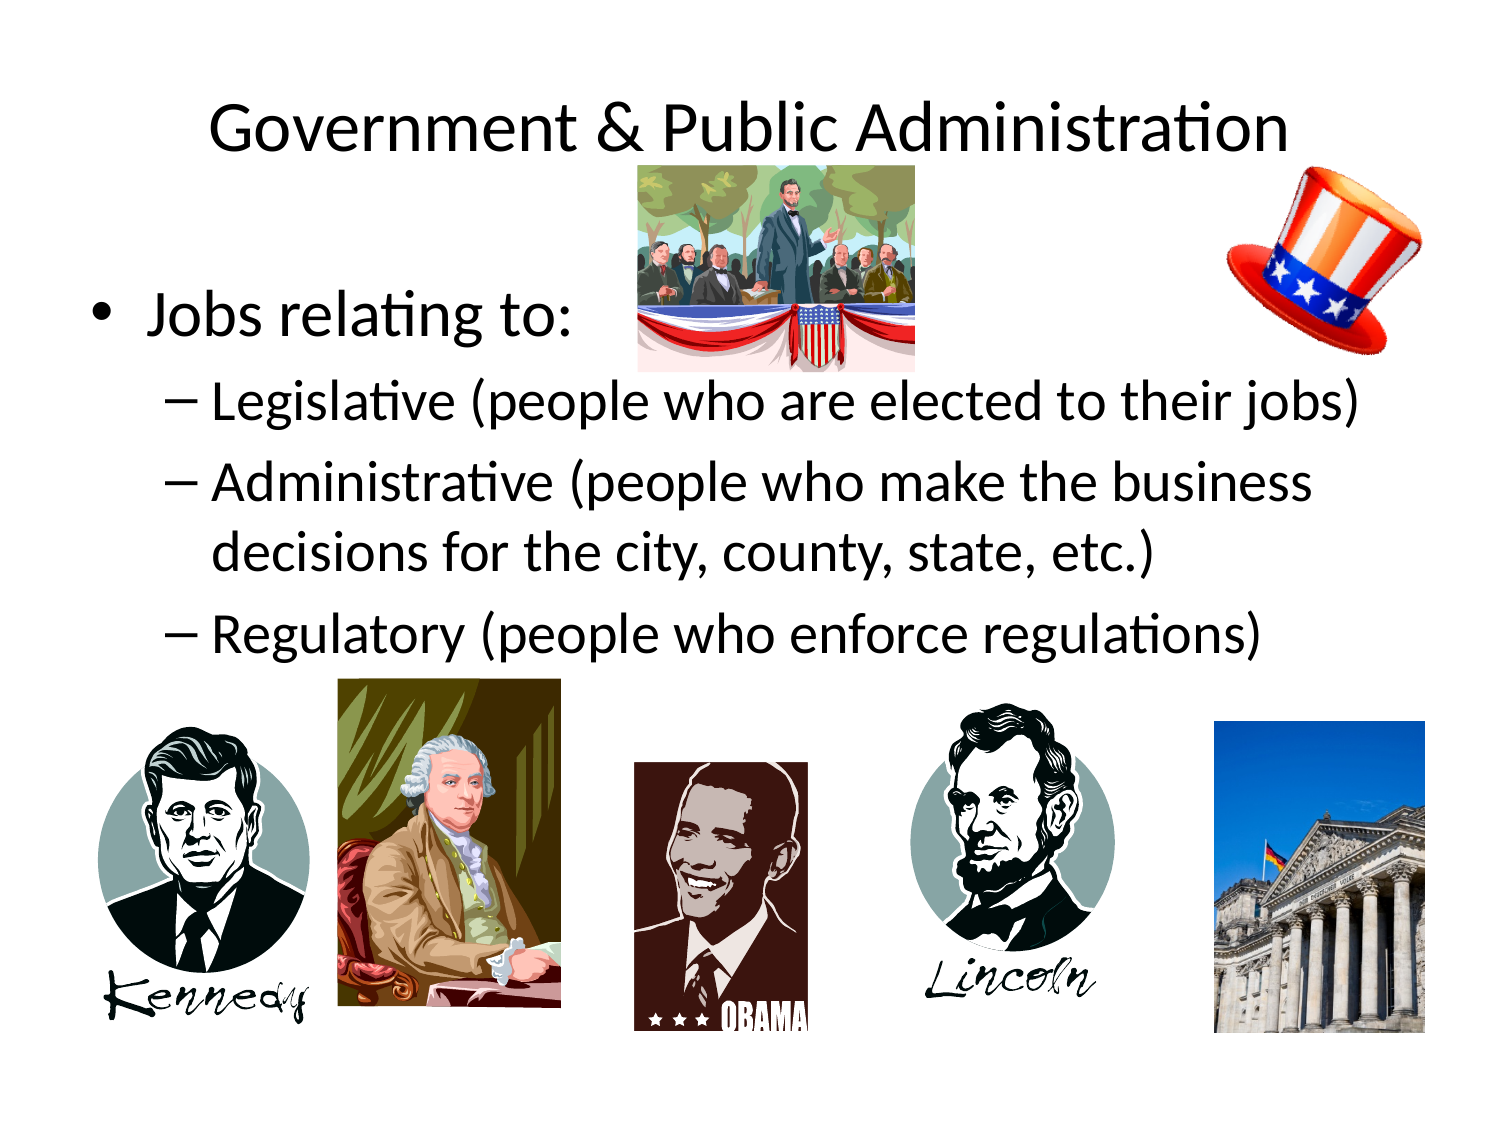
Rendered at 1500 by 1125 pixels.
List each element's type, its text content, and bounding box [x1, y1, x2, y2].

picture [97, 724, 310, 1026]
title Government & Public Administration [74, 44, 1426, 201]
picture [1187, 123, 1471, 408]
list Jobs relating to: Legislative (people who are elected to their jobs) Administrative (people who make the business decisions for the city, county, state, etc.) Regulatory (people who enforce regulations) [74, 262, 1426, 1006]
picture [337, 674, 565, 1012]
picture [910, 698, 1115, 999]
picture [637, 162, 918, 376]
picture [1213, 721, 1426, 1033]
picture [632, 760, 811, 1034]
